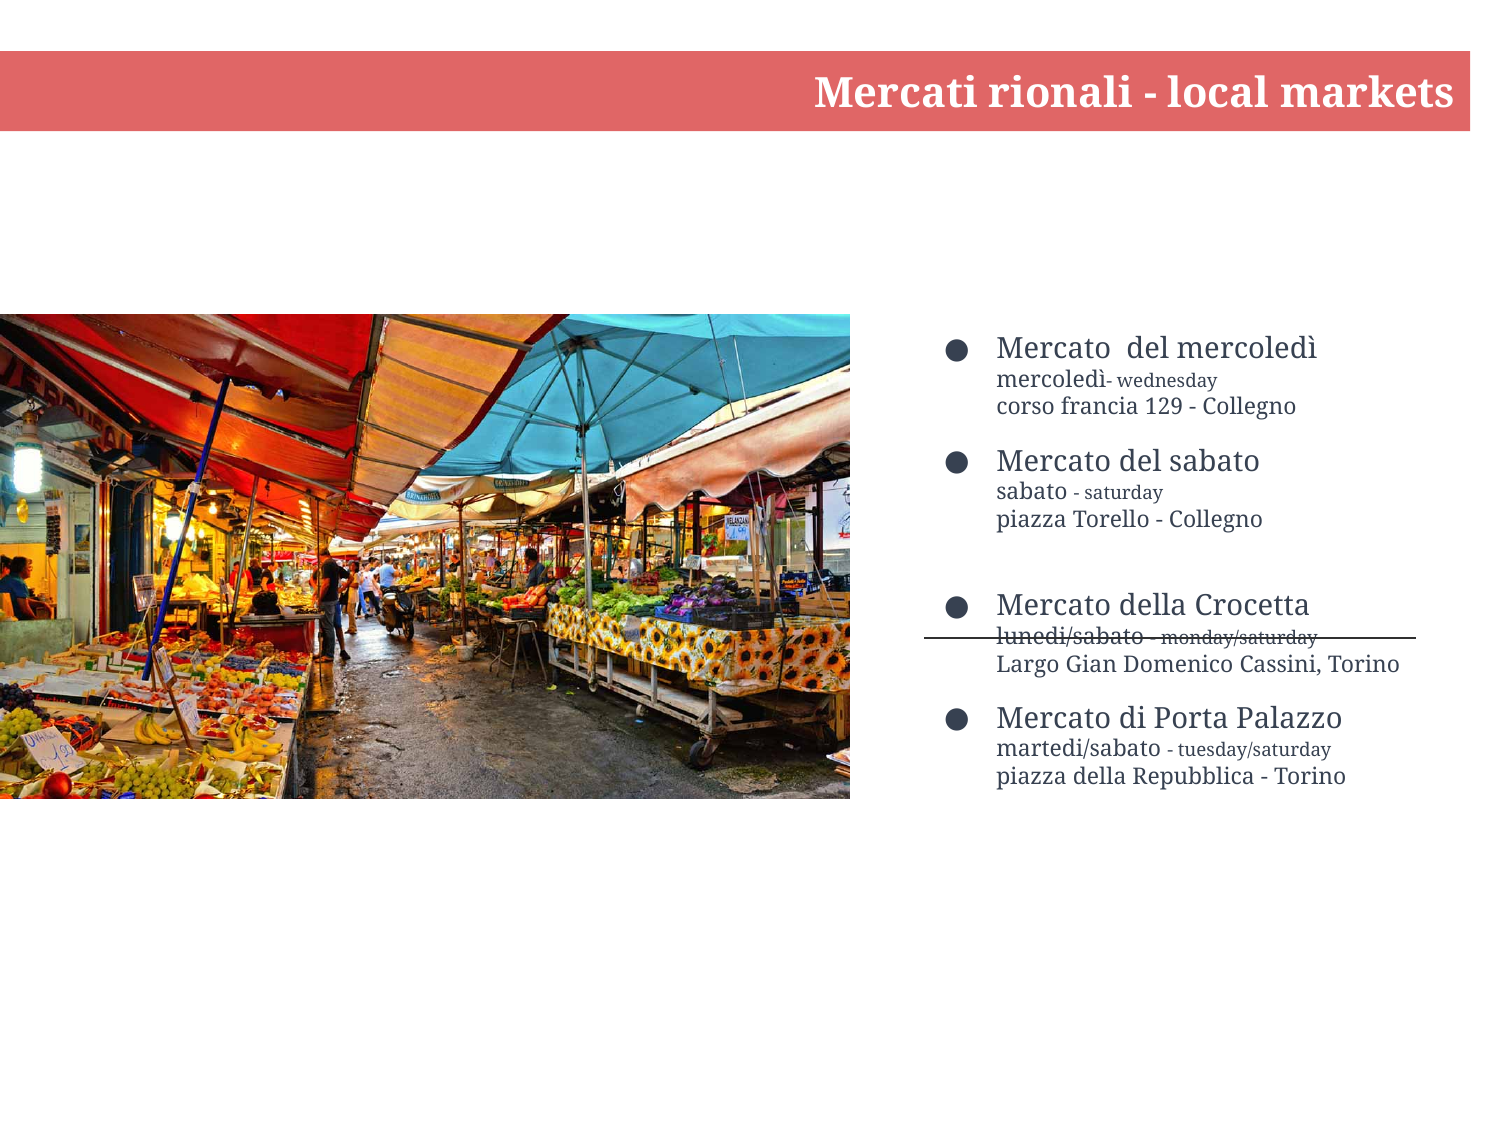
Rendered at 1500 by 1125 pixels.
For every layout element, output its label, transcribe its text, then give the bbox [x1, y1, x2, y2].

text_box Mercati rionali - local markets [0, 51, 1471, 132]
picture [0, 314, 850, 799]
text_box Mercato del mercoledì mercoledì- wednesday corso francia 129 - Collegno Mercato del sabato sabato - saturday piazza Torello - Collegno Mercato della Crocetta lunedi/sabato - monday/saturday Largo Gian Domenico Cassini, Torino Mercato di Porta Palazzo martedi/sabato - tuesday/saturday piazza della Repubblica - Torino [906, 314, 1461, 872]
